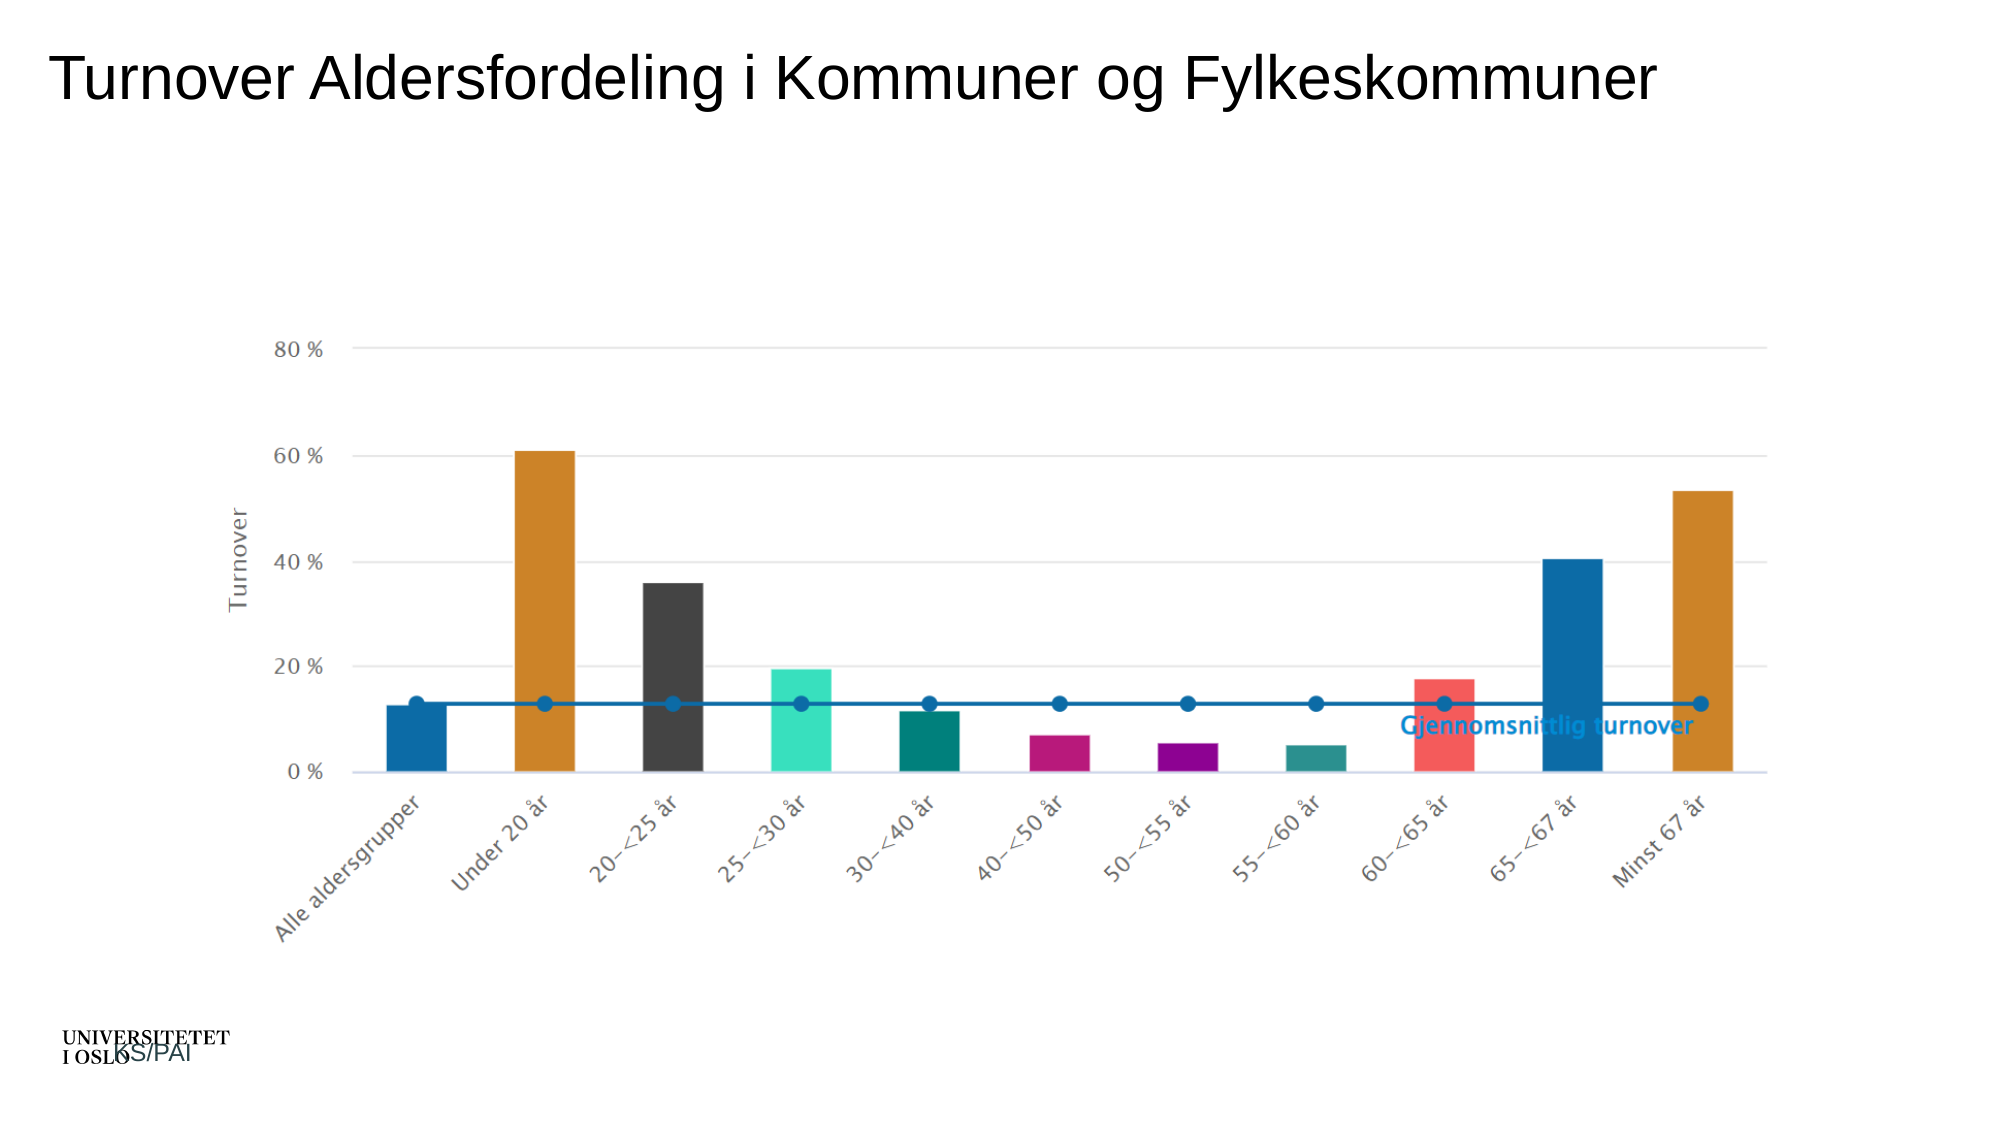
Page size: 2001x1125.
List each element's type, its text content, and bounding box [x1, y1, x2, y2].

picture [62, 1030, 98, 1064]
picture [200, 324, 1784, 944]
text_box KS/PAI [98, 1014, 1285, 1064]
title Turnover Aldersfordeling i Kommuner og Fylkeskommuner [48, 0, 1774, 188]
